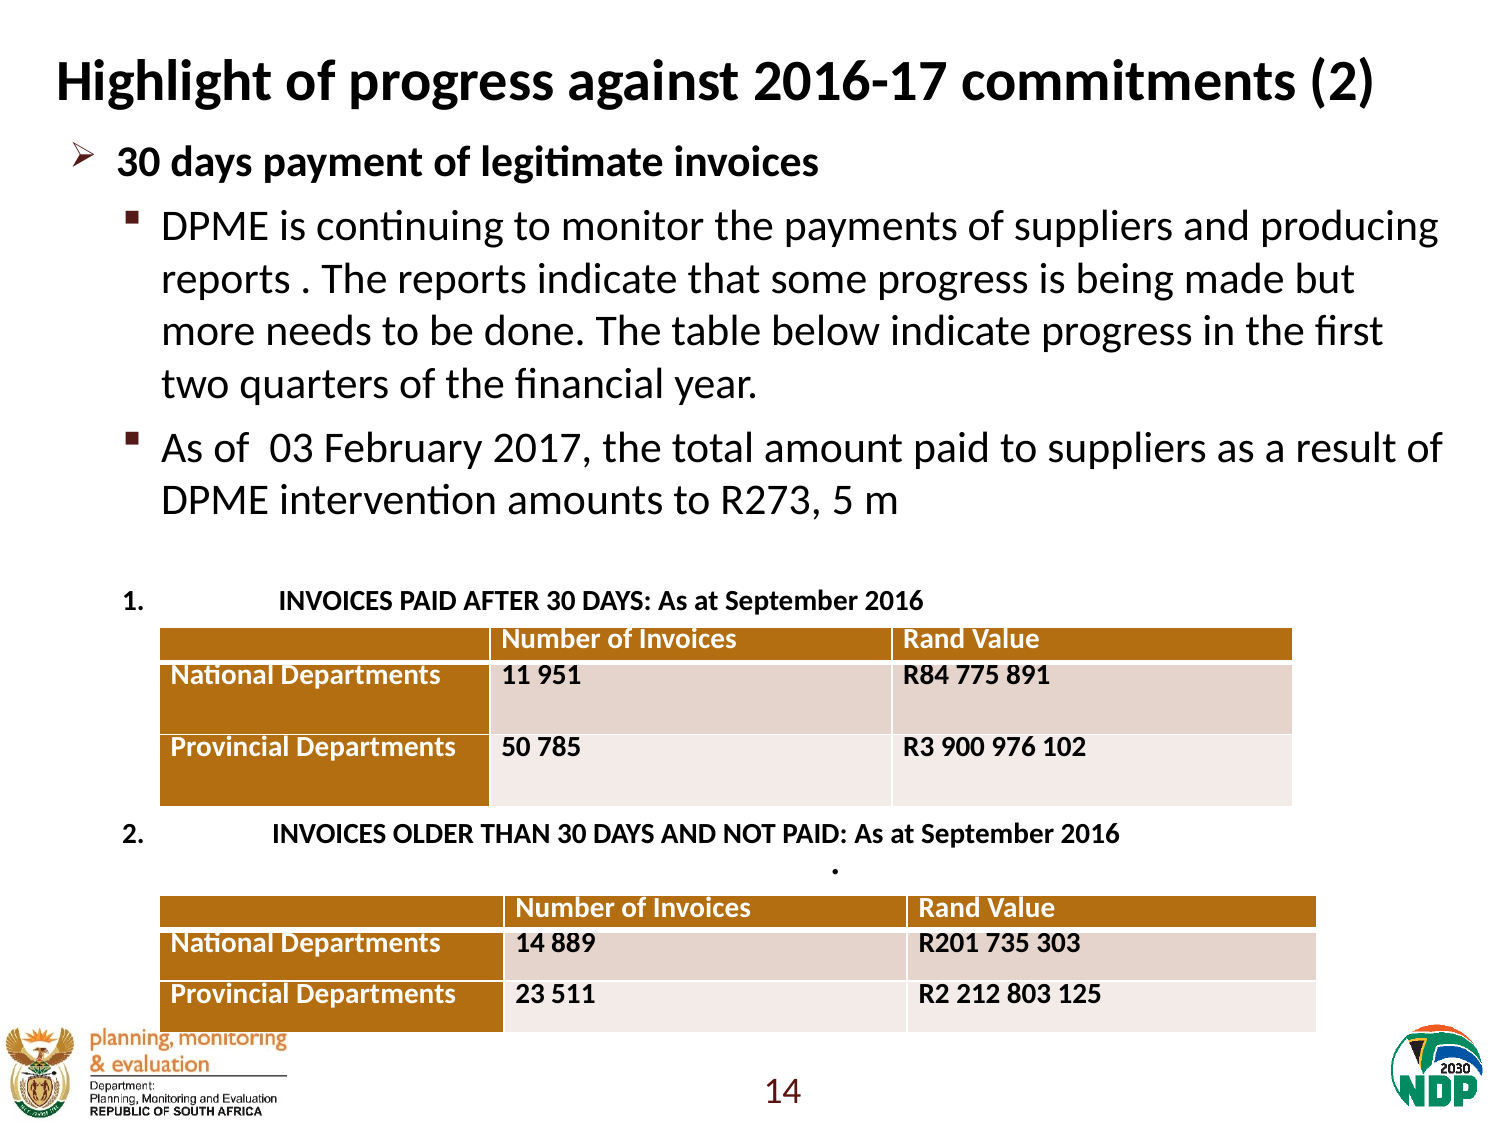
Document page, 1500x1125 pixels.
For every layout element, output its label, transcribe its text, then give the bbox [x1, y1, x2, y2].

table_header Number of Invoices [491, 628, 891, 660]
picture [2, 1023, 292, 1122]
table_cell R2 212 803 125 [908, 982, 1316, 1032]
table_cell Provincial Departments [160, 735, 489, 806]
list 30 days payment of legitimate invoices DPME is continuing to monitor the payments of suppliers and producing reports . The reports indicate that some progress is being made but more needs to be done. The table below indicate progress in the first two quarters of the financial year. As of 03 February 2017, the total amount paid to suppliers as a result of DPME intervention amounts to R273, 5 m 1. INVOICES PAID AFTER 30 DAYS: As at September 2016 2. INVOICES OLDER THAN 30 DAYS AND NOT PAID: As at September 2016 [41, 125, 1473, 1024]
slide_number 14 [726, 1055, 839, 1122]
table_cell National Departments [160, 933, 503, 980]
table_header [160, 896, 503, 927]
table_cell Provincial Departments [160, 982, 503, 1032]
picture [1387, 1018, 1491, 1122]
table_header [160, 628, 489, 660]
table_cell R84 775 891 [893, 665, 1292, 734]
table_cell 50 785 [491, 735, 891, 806]
table_header Rand Value [908, 896, 1316, 927]
table_cell 11 951 [491, 665, 891, 734]
table_cell National Departments [160, 665, 489, 734]
table_cell R201 735 303 [908, 933, 1316, 980]
table_header Rand Value [893, 628, 1292, 660]
table_cell 14 889 [505, 933, 906, 980]
text_box [816, 854, 861, 894]
table_cell R3 900 976 102 [893, 735, 1292, 806]
table_header Number of Invoices [505, 896, 906, 927]
title Highlight of progress against 2016-17 commitments (2) [41, 29, 1471, 125]
table_cell 23 511 [505, 982, 906, 1032]
